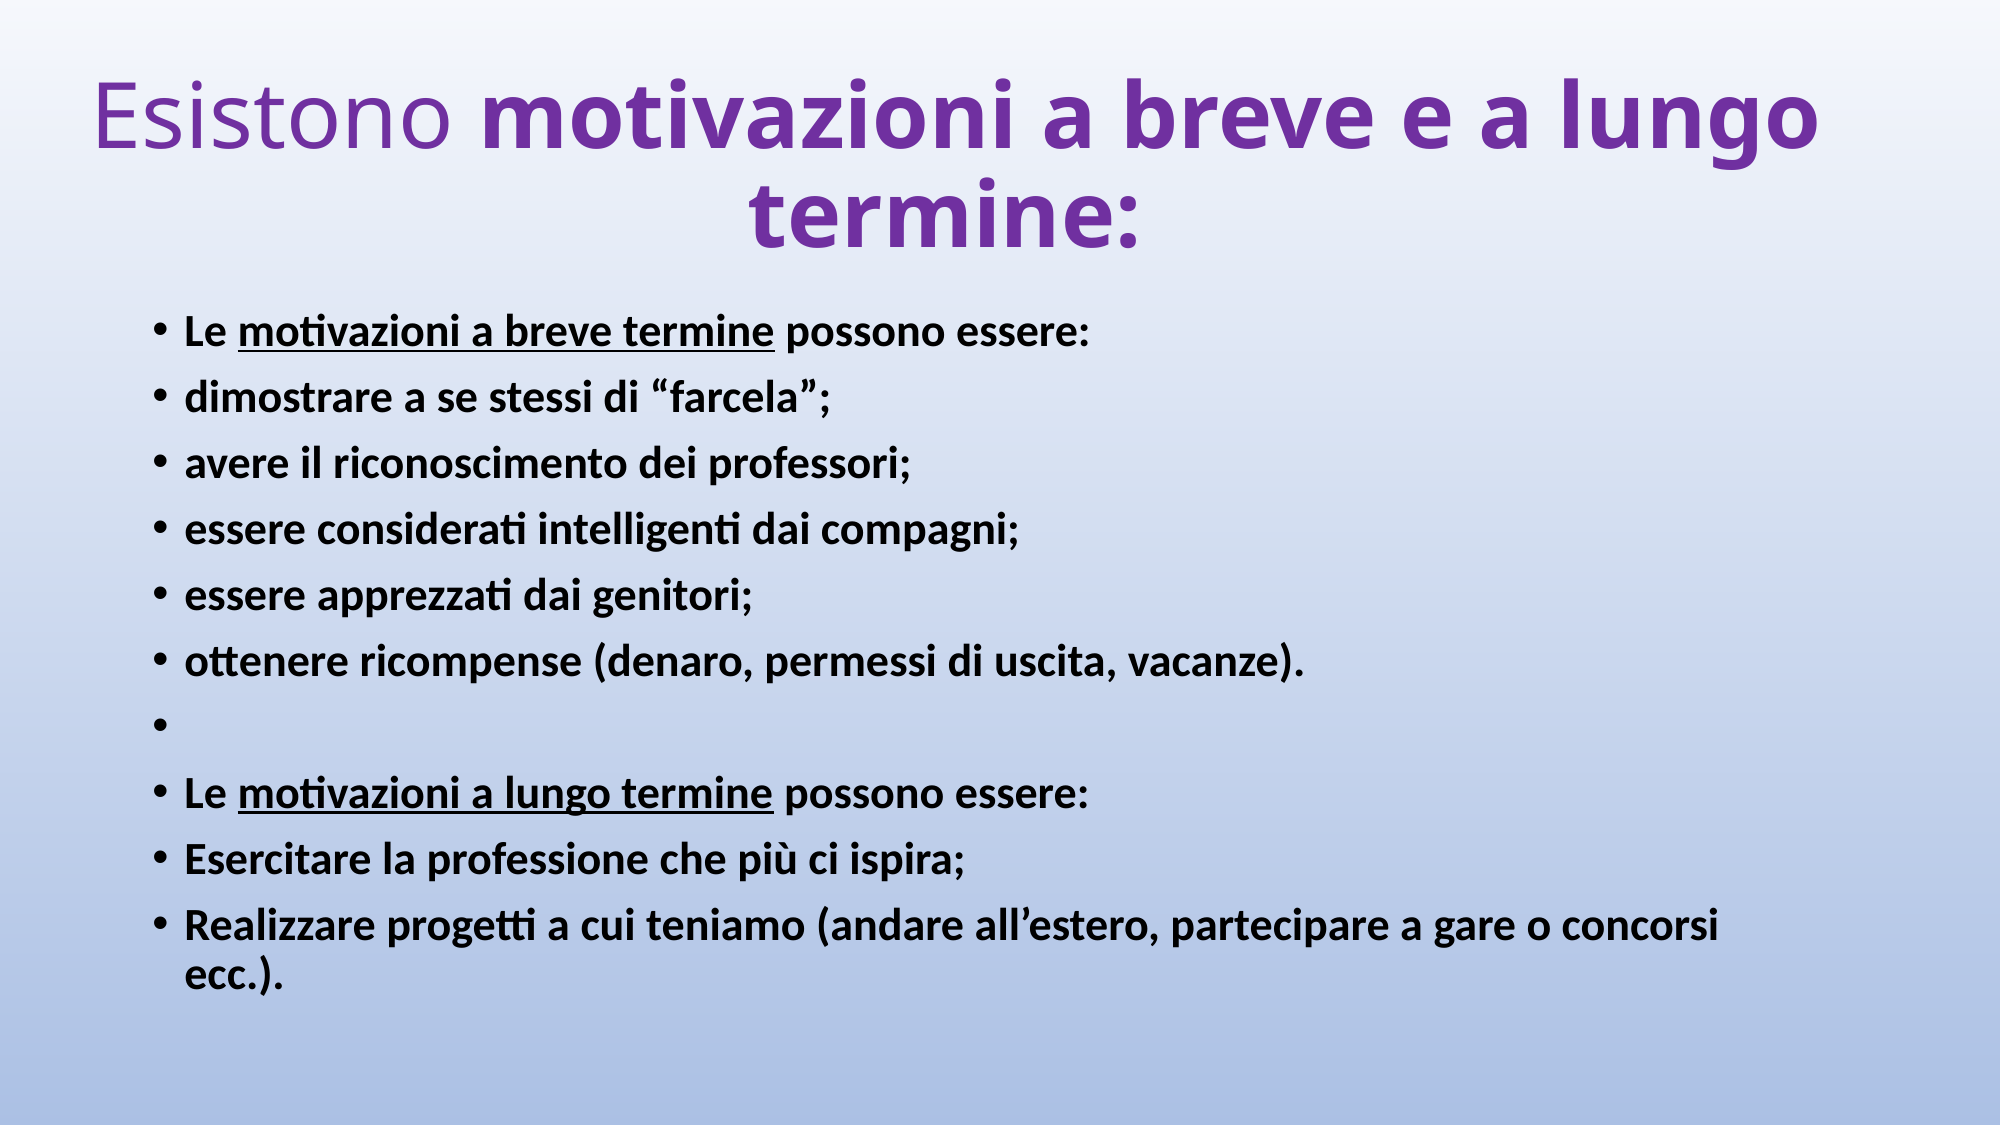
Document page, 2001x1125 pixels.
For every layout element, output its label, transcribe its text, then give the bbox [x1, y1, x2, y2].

title Esistono motivazioni a breve e a lungo termine: [50, 59, 1863, 278]
list Le motivazioni a breve termine possono essere: dimostrare a se stessi di “farcela”; avere il riconoscimento dei professori; essere considerati intelligenti dai compagni; essere apprezzati dai genitori; ottenere ricompense (denaro, permessi di uscita, vacanze). Le motivazioni a lungo termine possono essere: Esercitare la professione che più ci ispira; Realizzare progetti a cui teniamo (andare all’estero, partecipare a gare o concorsi ecc.). [137, 299, 1816, 1014]
